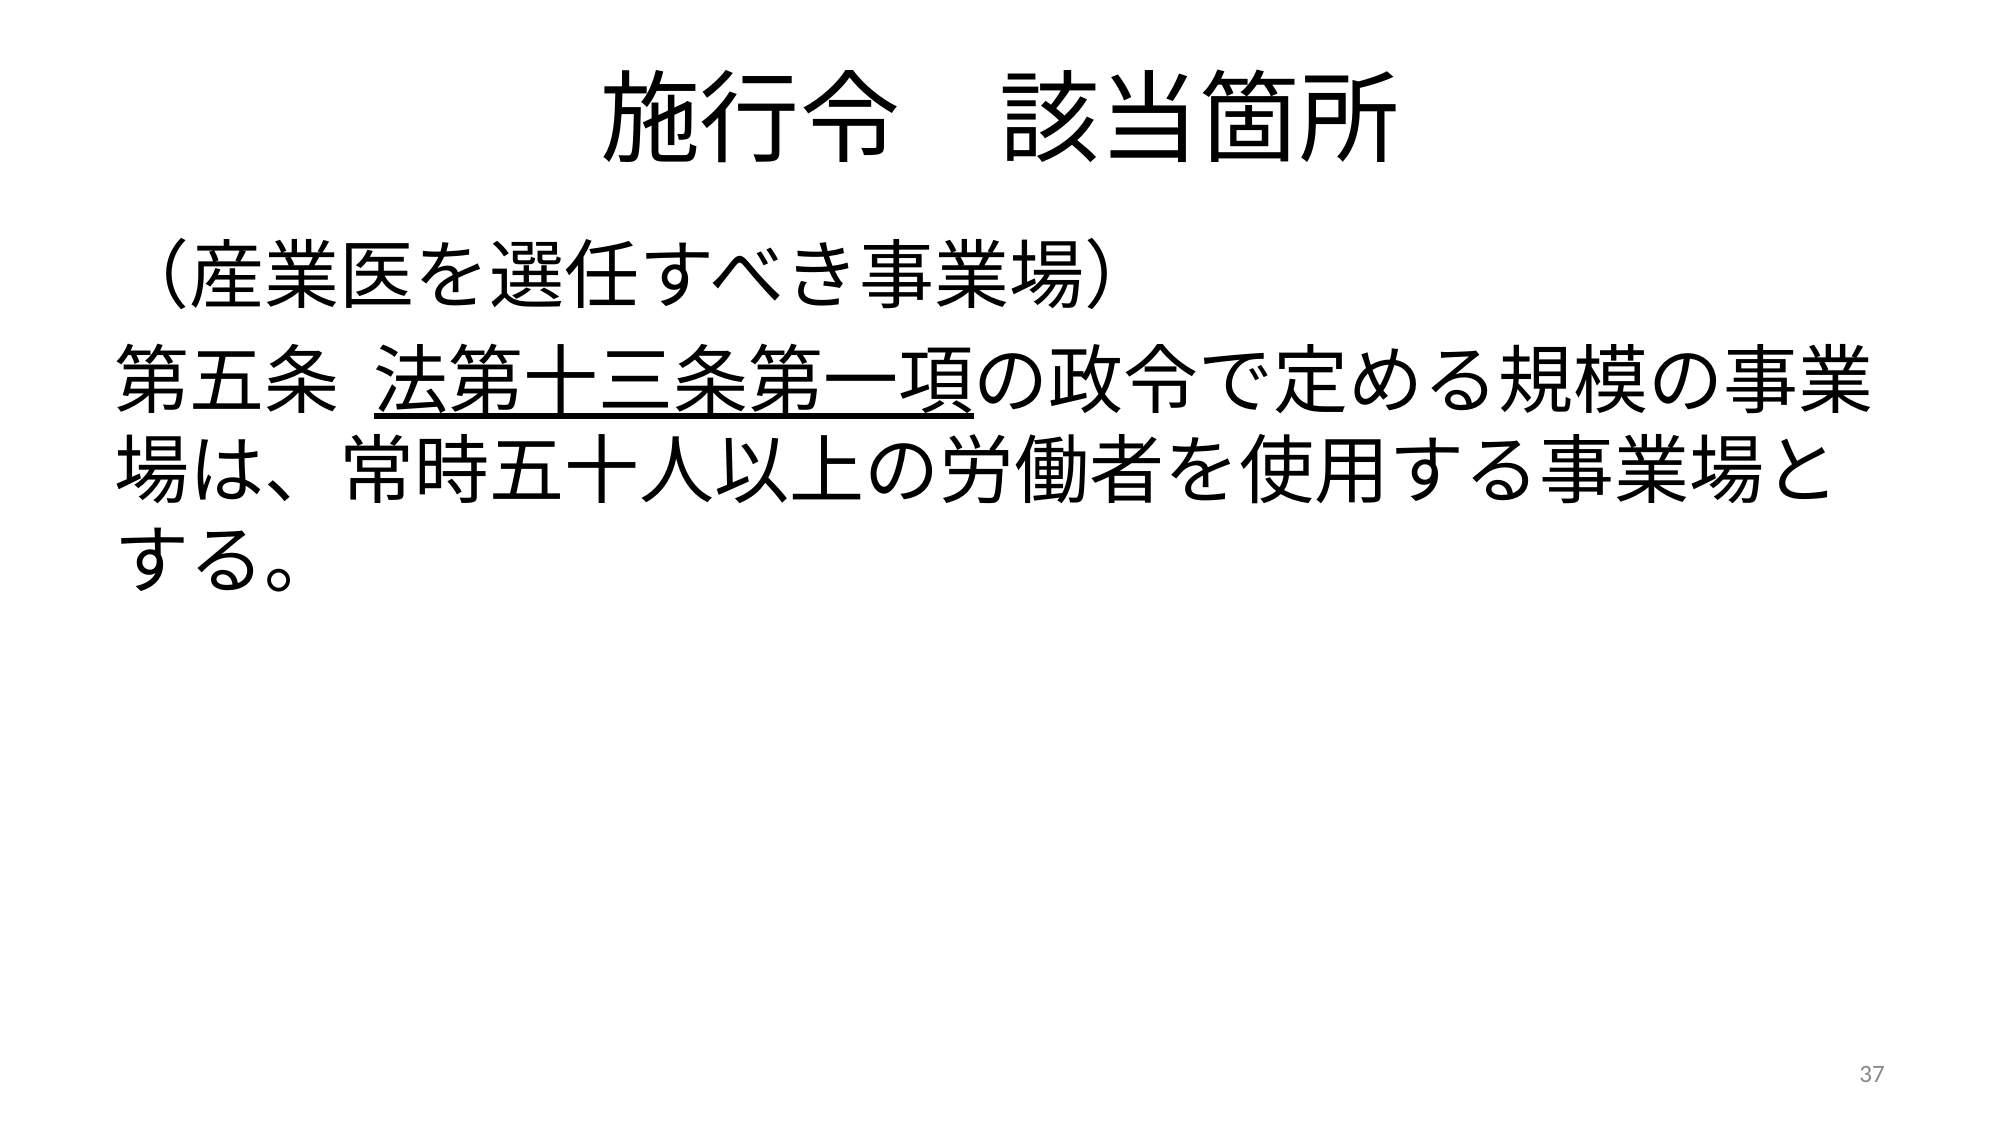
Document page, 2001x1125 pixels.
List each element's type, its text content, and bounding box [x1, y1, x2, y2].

list （産業医を選任すべき事業場） 第五条 法第十三条第一項の政令で定める規模の事業場は、常時五十人以上の労働者を使用する事業場とする。 [99, 219, 1900, 1012]
slide_number 37 [1433, 1042, 1900, 1103]
title 施行令 該当箇所 [99, 45, 1900, 185]
